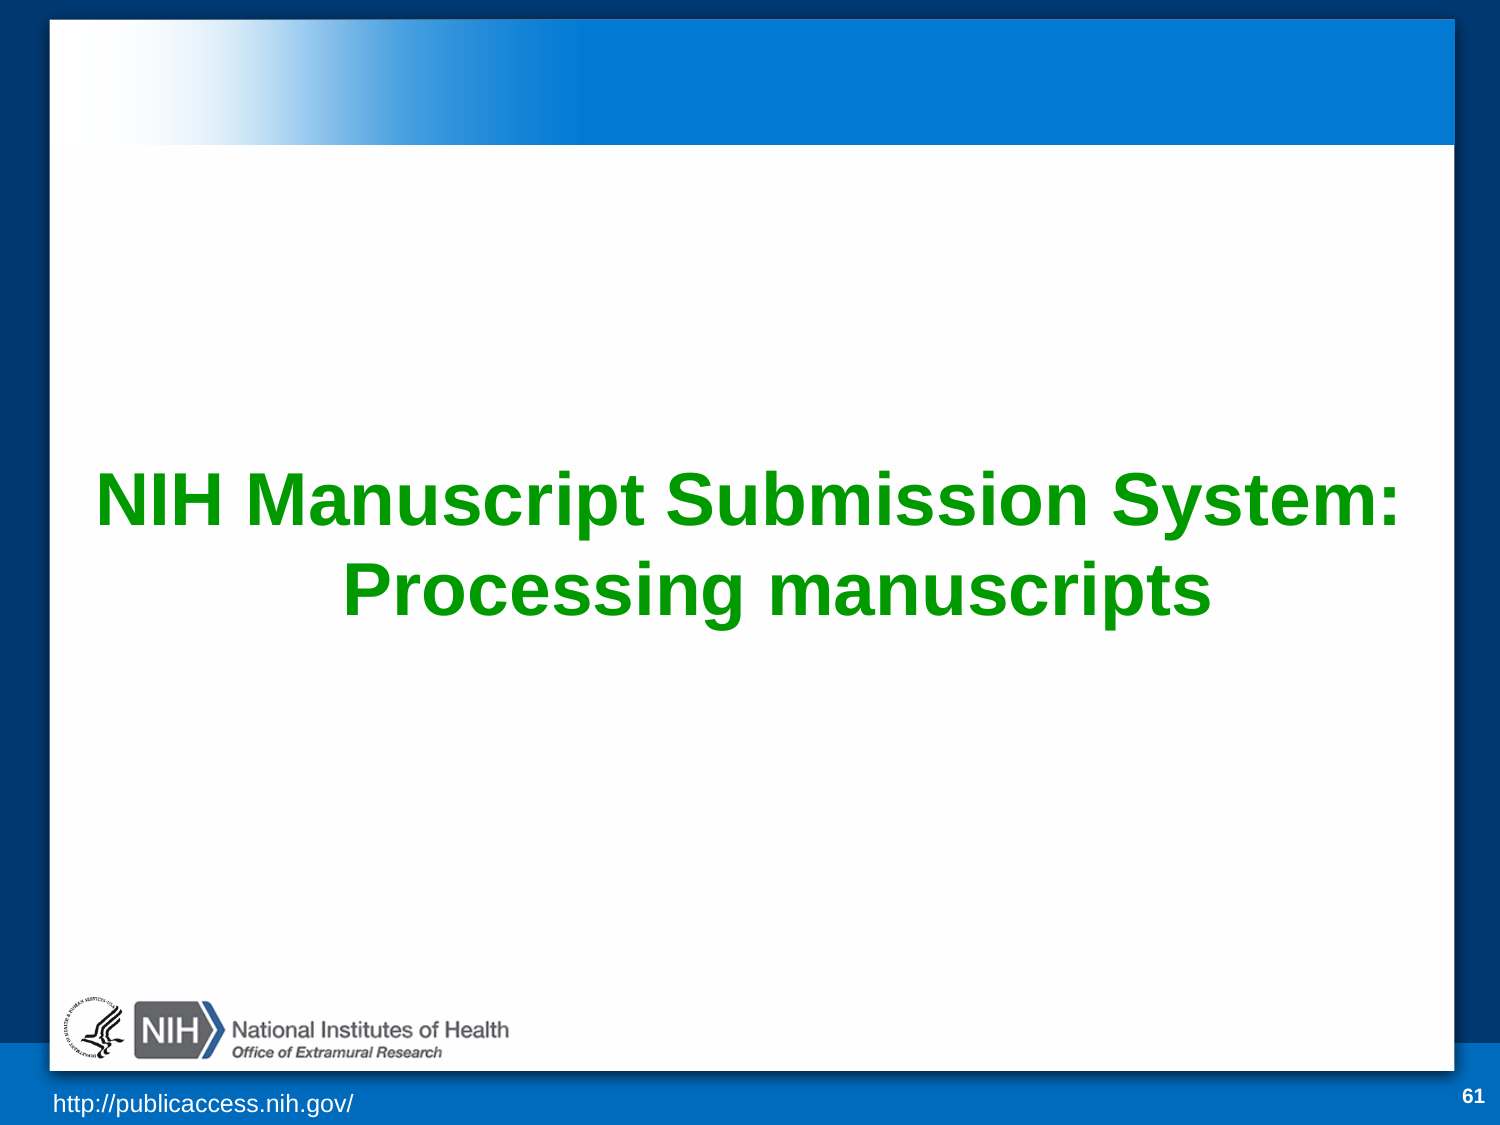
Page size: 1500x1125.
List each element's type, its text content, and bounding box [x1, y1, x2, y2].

slide_number 61 [1274, 1074, 1500, 1101]
picture [0, 0, 1500, 1125]
list NIH Manuscript Submission System: Processing manuscripts [75, 442, 1425, 902]
